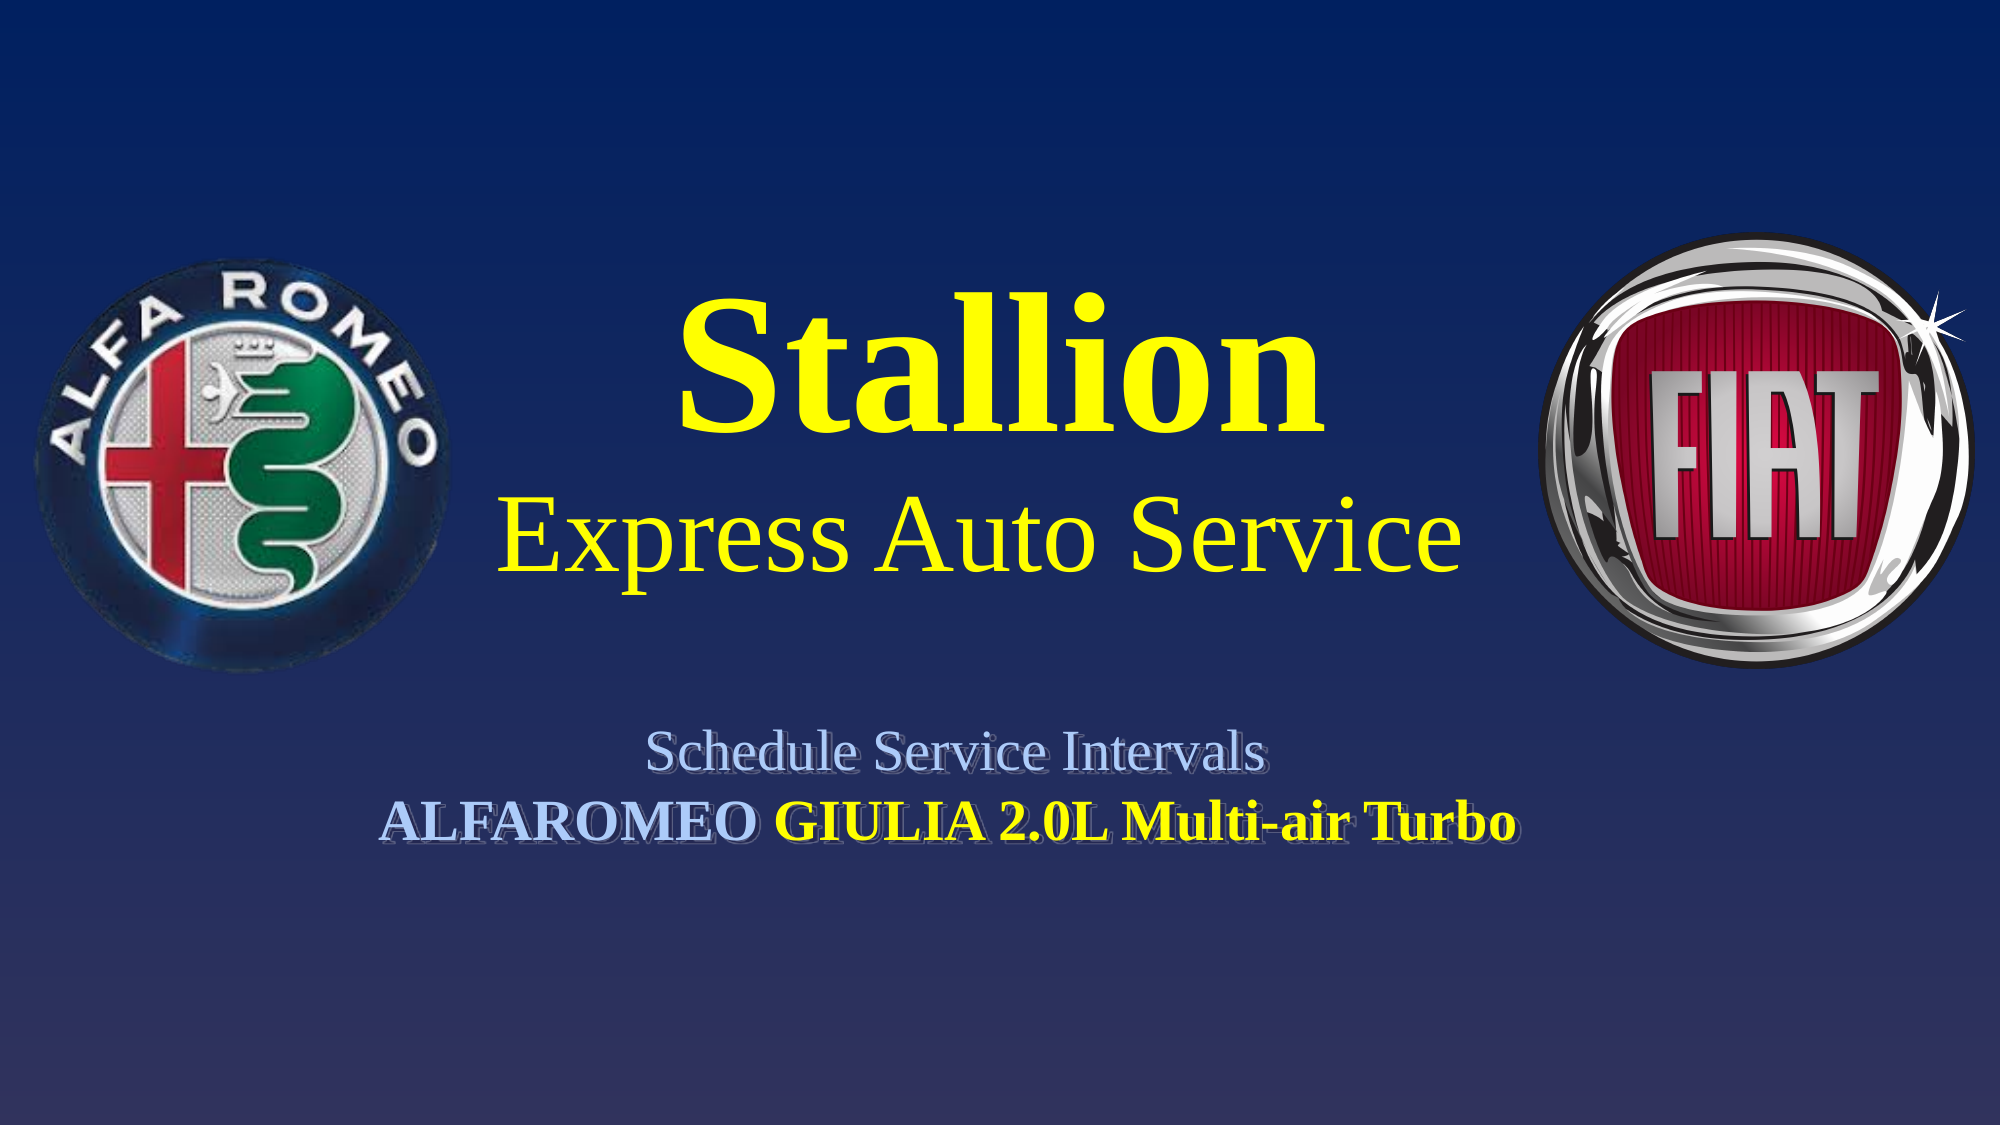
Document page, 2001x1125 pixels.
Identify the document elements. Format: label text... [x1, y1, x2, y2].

picture [1538, 232, 1975, 669]
subtitle Schedule Service Intervals ALFAROMEO GIULIA 2.0L Multi-air Turbo [221, 448, 1689, 1116]
picture [25, 248, 462, 685]
title Stallion Express Auto Service [119, 211, 1757, 448]
